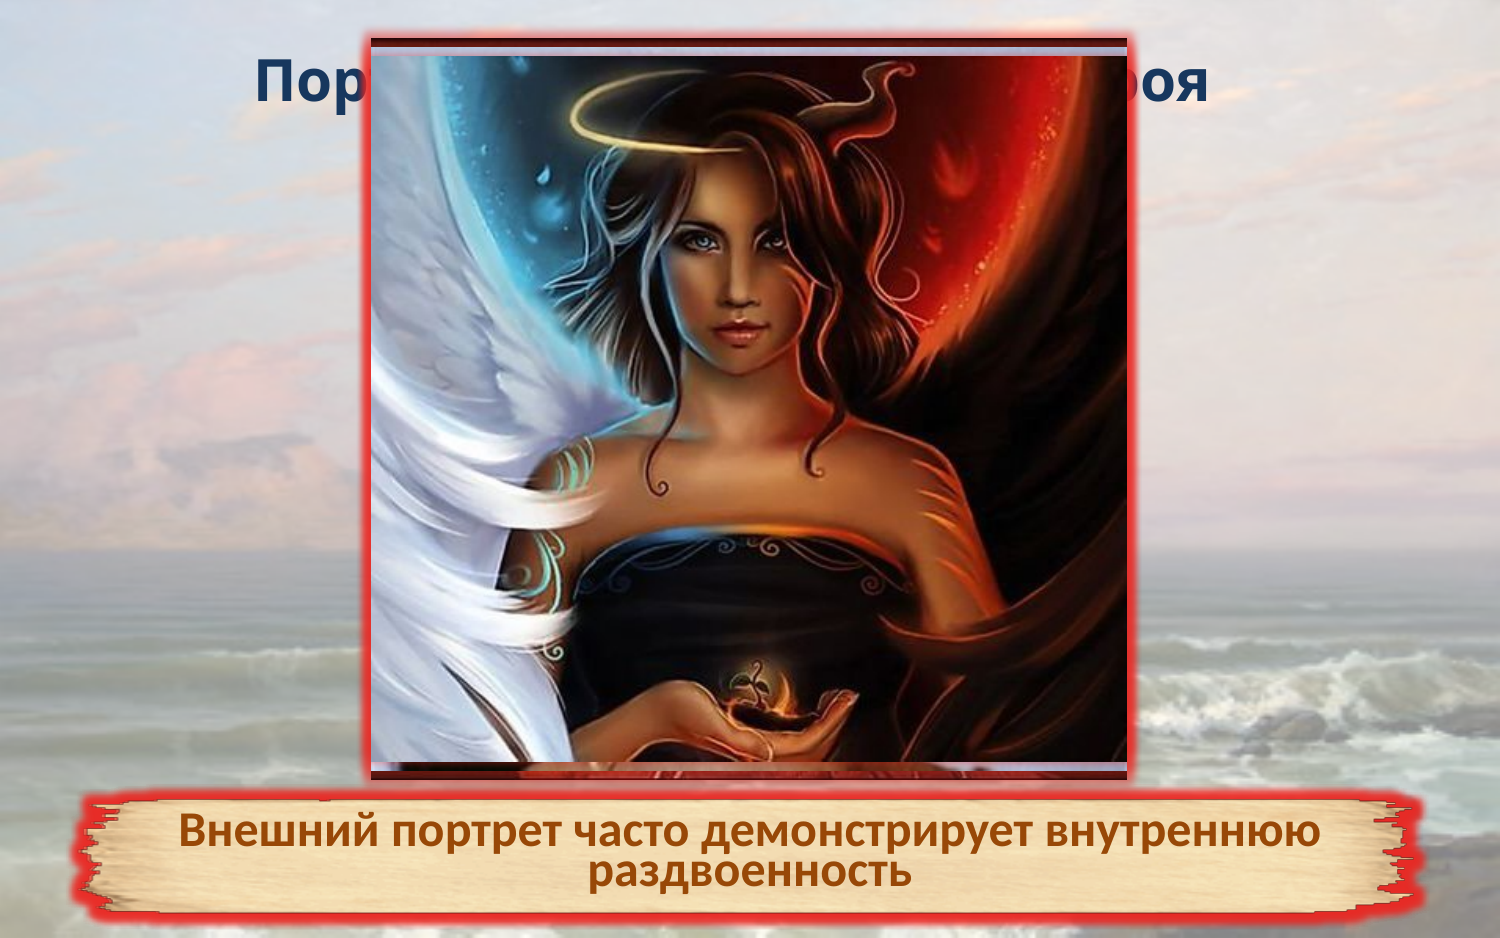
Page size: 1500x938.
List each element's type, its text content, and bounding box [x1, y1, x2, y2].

text_box Внешний портрет часто демонстрирует внутреннюю раздвоенность [41, 769, 1459, 938]
picture [371, 38, 1127, 780]
title Портрет романтического героя [64, 0, 1415, 157]
